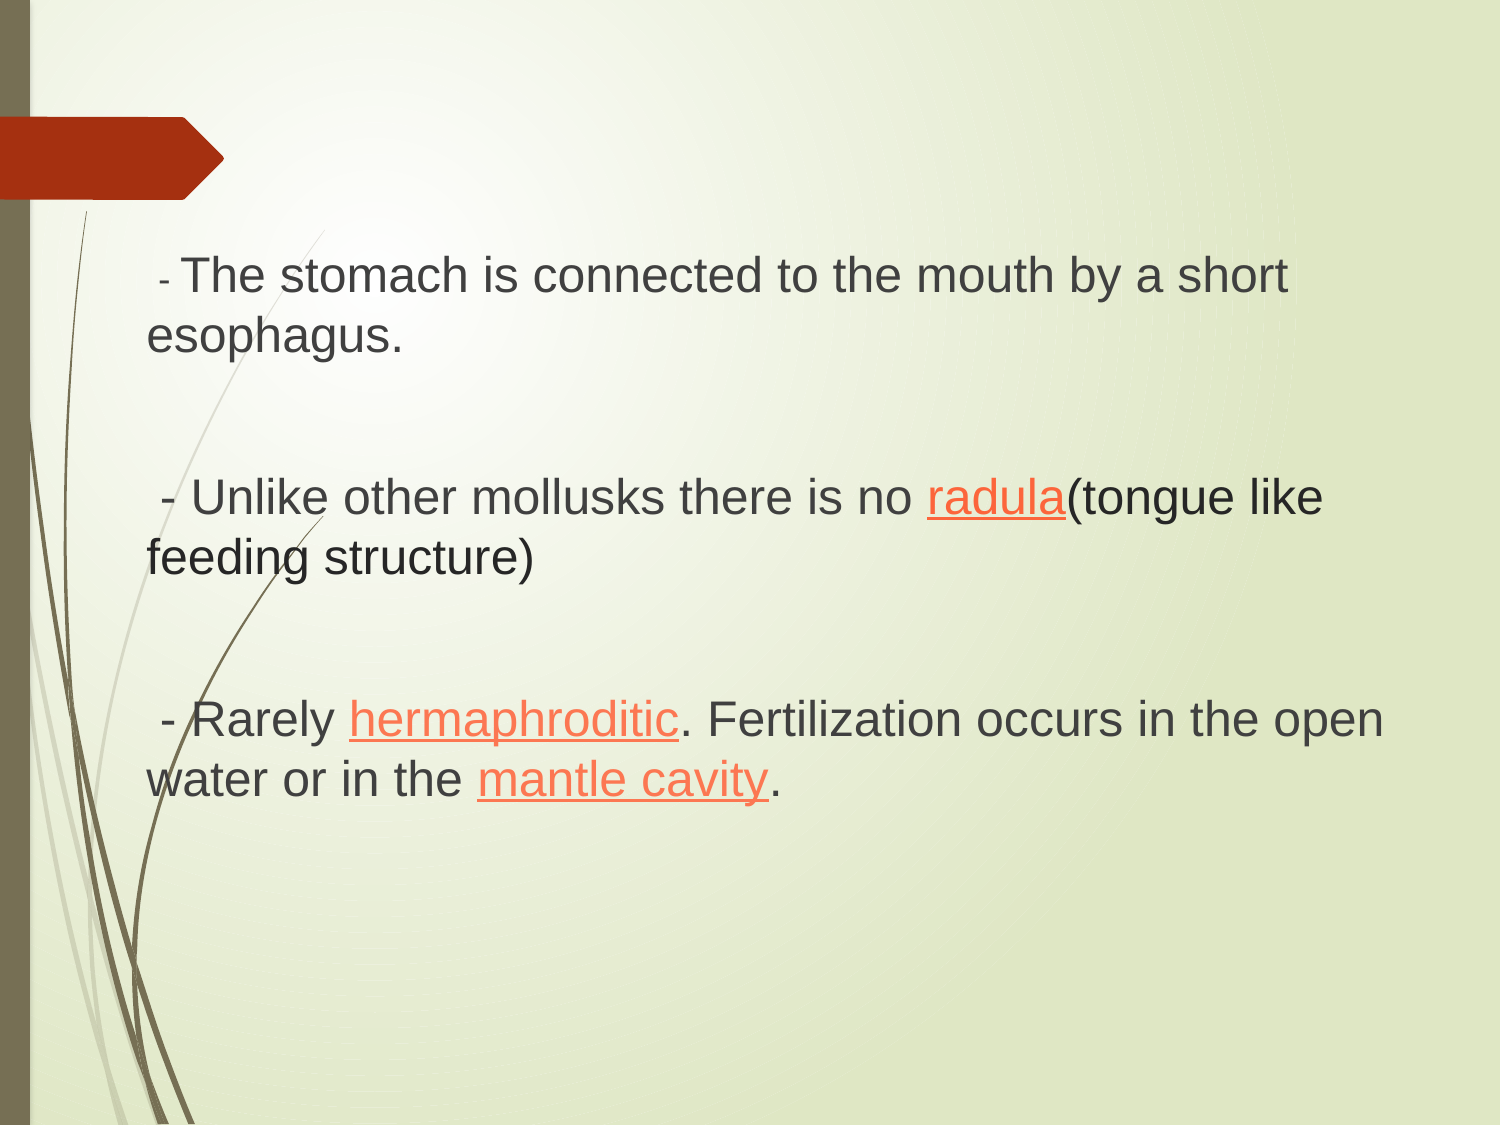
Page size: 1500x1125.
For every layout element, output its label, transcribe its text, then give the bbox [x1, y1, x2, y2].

list - The stomach is connected to the mouth by a short esophagus. - Unlike other mollusks there is no radula(tongue like feeding structure) - Rarely hermaphroditic. Fertilization occurs in the open water or in the mantle cavity. [75, 37, 1425, 1005]
